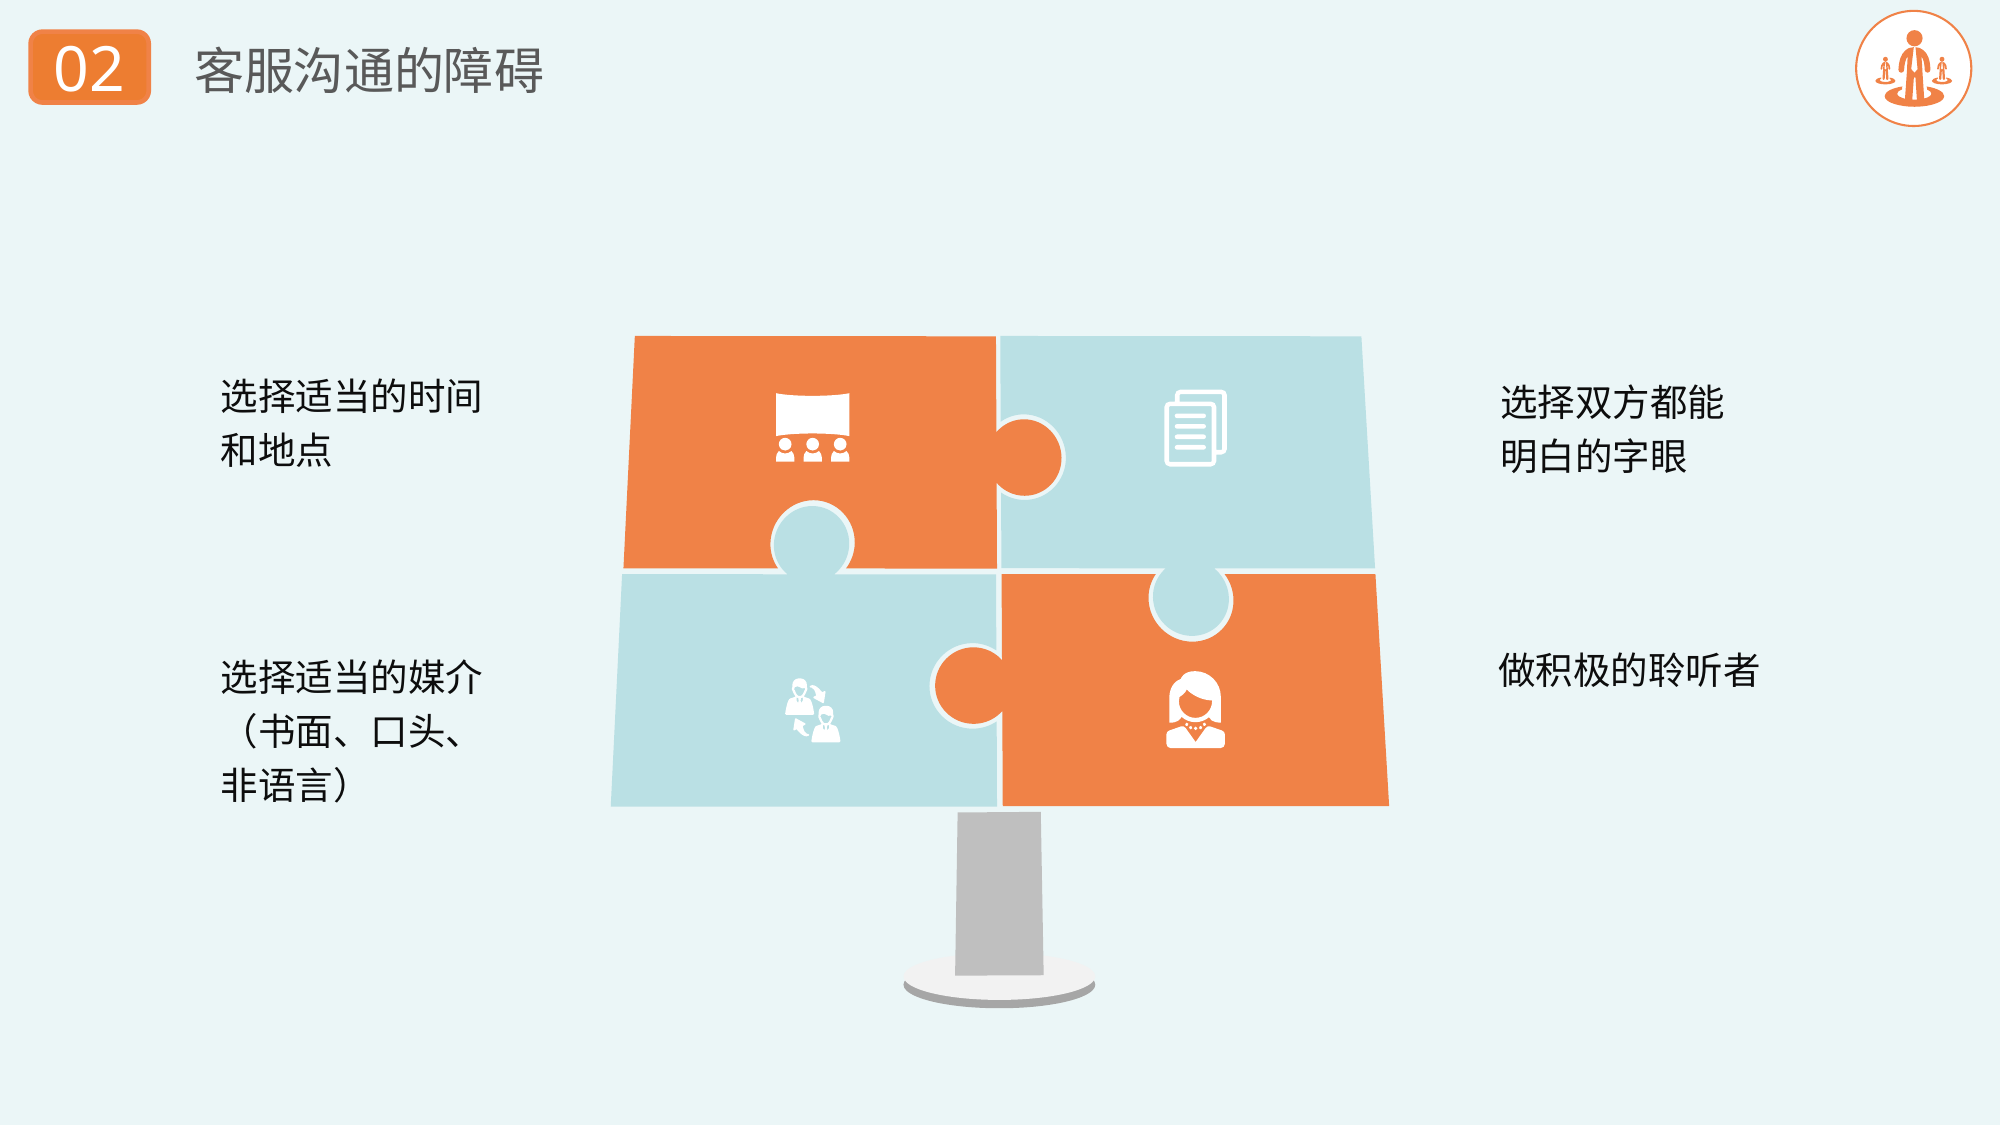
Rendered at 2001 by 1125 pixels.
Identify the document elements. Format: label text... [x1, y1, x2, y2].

text_box [0, 0, 2000, 1125]
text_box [903, 811, 1096, 1009]
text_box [998, 574, 1390, 807]
text_box 做积极的聆听者 [1483, 631, 1803, 700]
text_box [610, 506, 998, 807]
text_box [623, 335, 1062, 569]
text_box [1000, 335, 1376, 574]
text_box 选择双方都能明白的字眼 [1485, 362, 1752, 486]
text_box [1856, 10, 1972, 126]
text_box 选择适当的时间和地点 [205, 356, 512, 480]
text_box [15, 21, 165, 113]
text_box 客服沟通的障碍 [179, 31, 589, 107]
text_box 选择适当的媒介（书面、口头、非语言） [205, 637, 512, 815]
